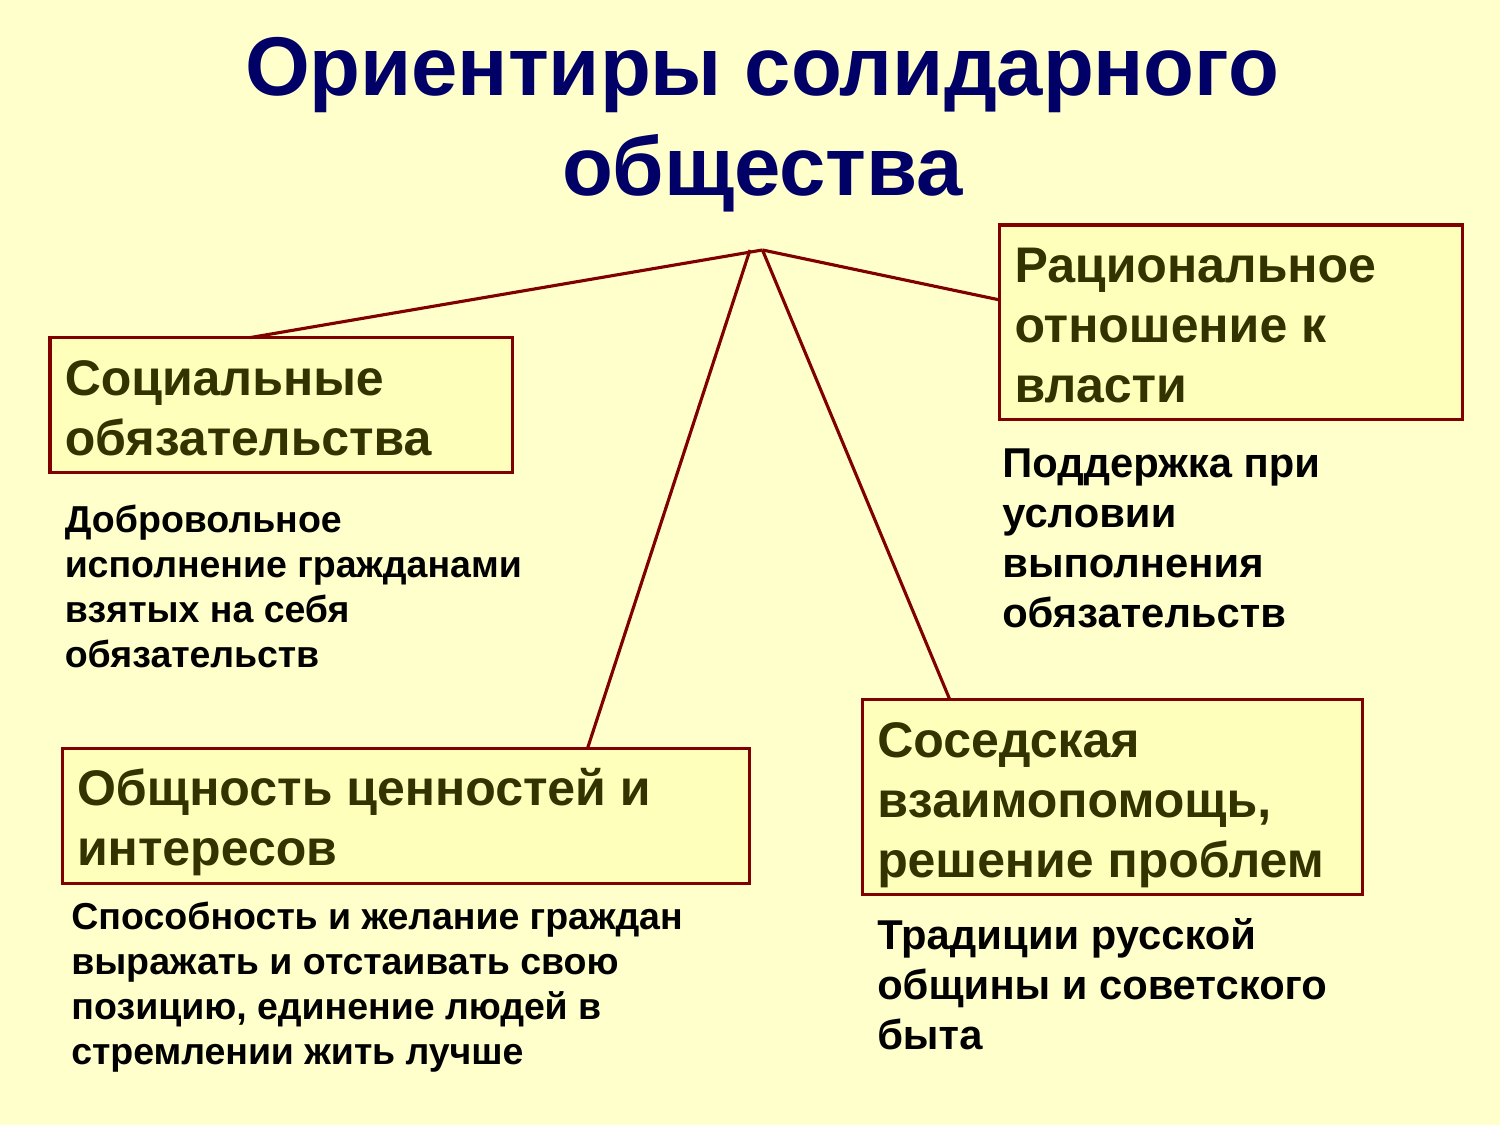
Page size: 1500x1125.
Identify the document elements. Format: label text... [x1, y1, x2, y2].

title Ориентиры солидарного общества [125, 24, 1400, 200]
text_box Социальные обязательства [49, 337, 513, 473]
text_box Добровольное исполнение гражданами взятых на себя обязательств [50, 487, 538, 683]
text_box Соседская взаимопомощь, решение проблем [862, 699, 1363, 895]
text_box Традиции русской общины и советского быта [862, 900, 1450, 1065]
text_box Поддержка при условии выполнения обязательств [987, 428, 1450, 644]
text_box Общность ценностей и интересов [62, 748, 750, 884]
text_box Способность и желание граждан выражать и отстаивать свою позицию, единение людей в стремлении жить лучше [56, 884, 750, 1080]
text_box Рациональное отношение к власти [999, 224, 1463, 420]
